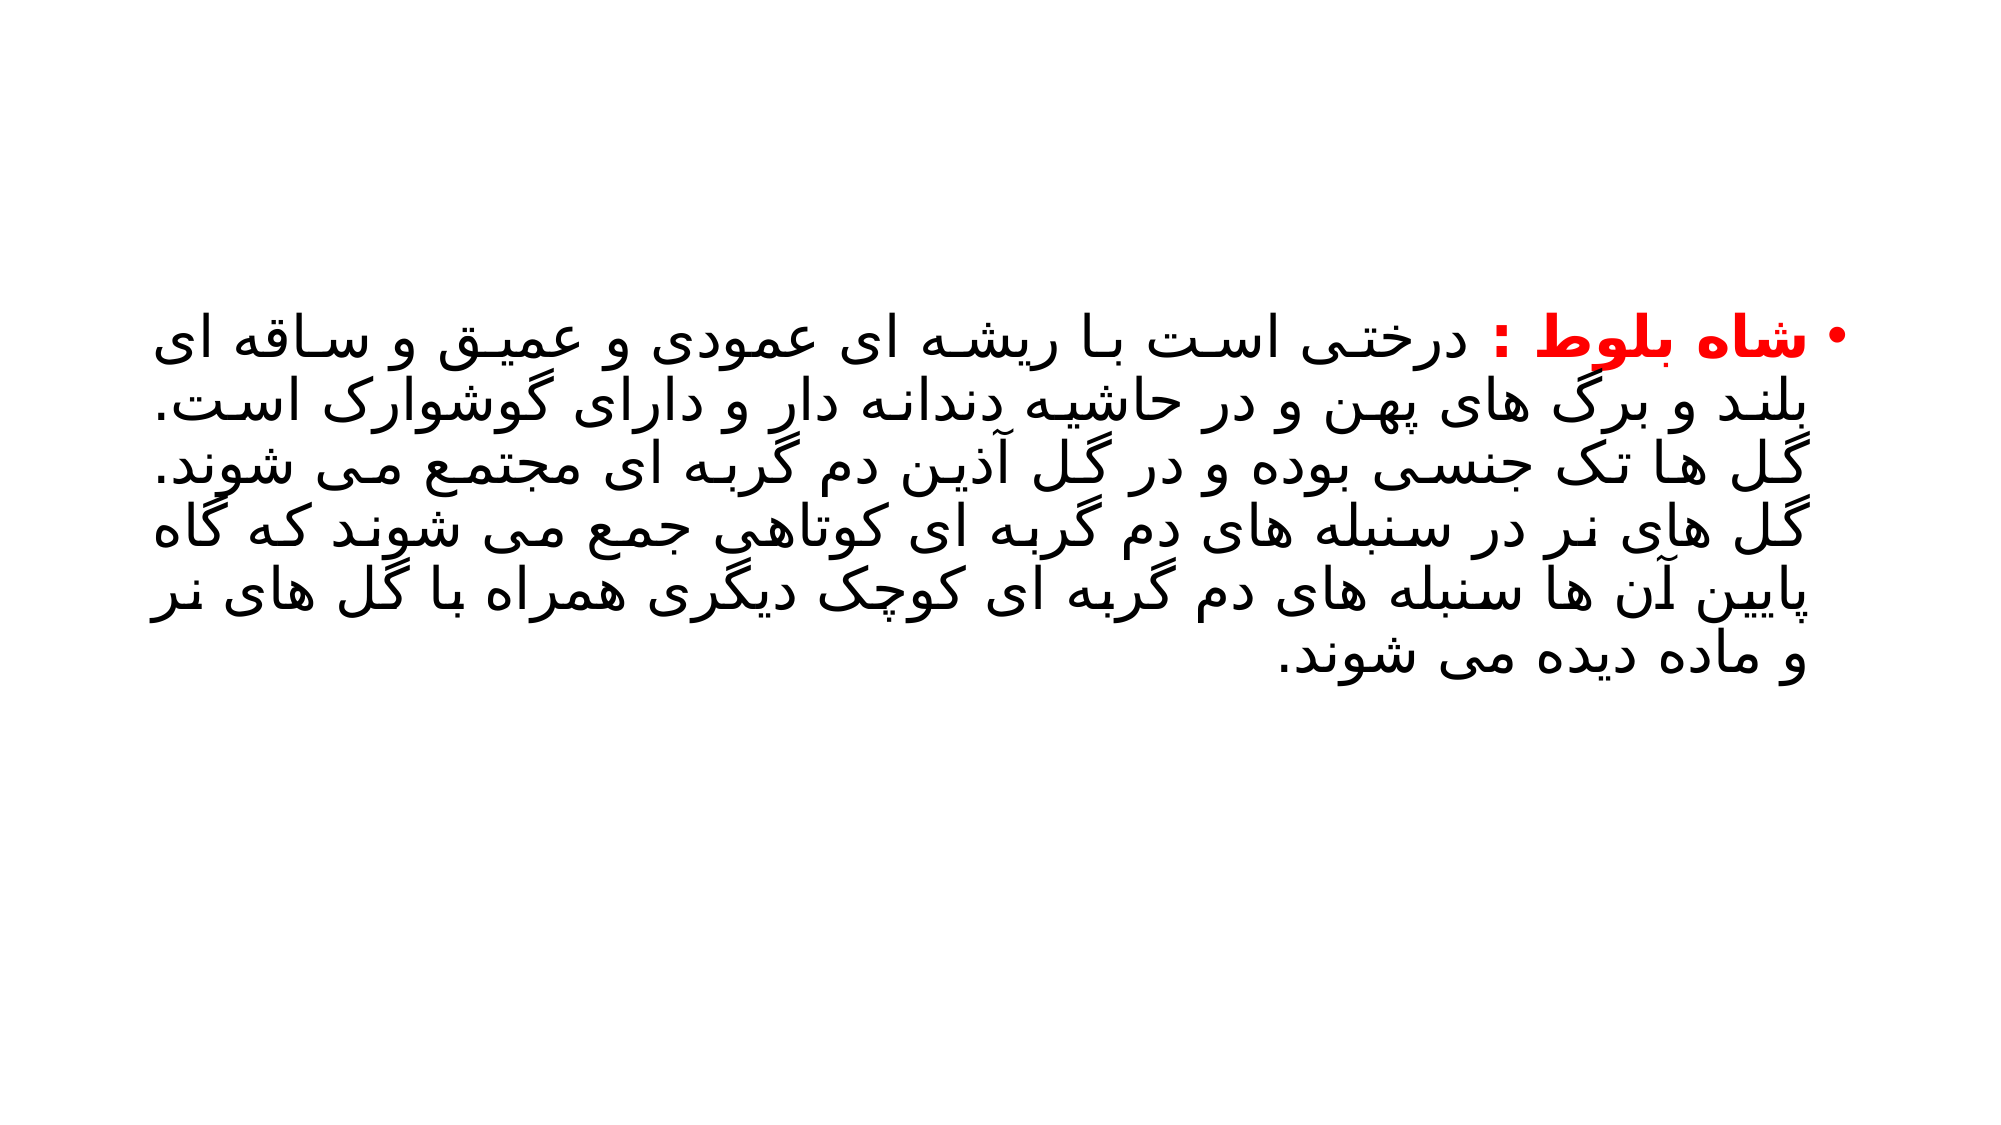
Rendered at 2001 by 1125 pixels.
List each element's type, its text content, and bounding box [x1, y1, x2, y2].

list شاه بلوط : درختی است با ریشه ای عمودی و عمیق و ساقه ای بلند و برگ های پهن و در حاشیه دندانه دار و دارای گوشوارک است. گل ها تک جنسی بوده و در گل آذین دم گربه ای مجتمع می شوند. گل های نر در سنبله های دم گربه ای کوتاهی جمع می شوند که گاه پایین آن ها سنبله های دم گربه ای کوچک دیگری همراه با گل های نر و ماده دیده می شوند. [137, 299, 1863, 1014]
